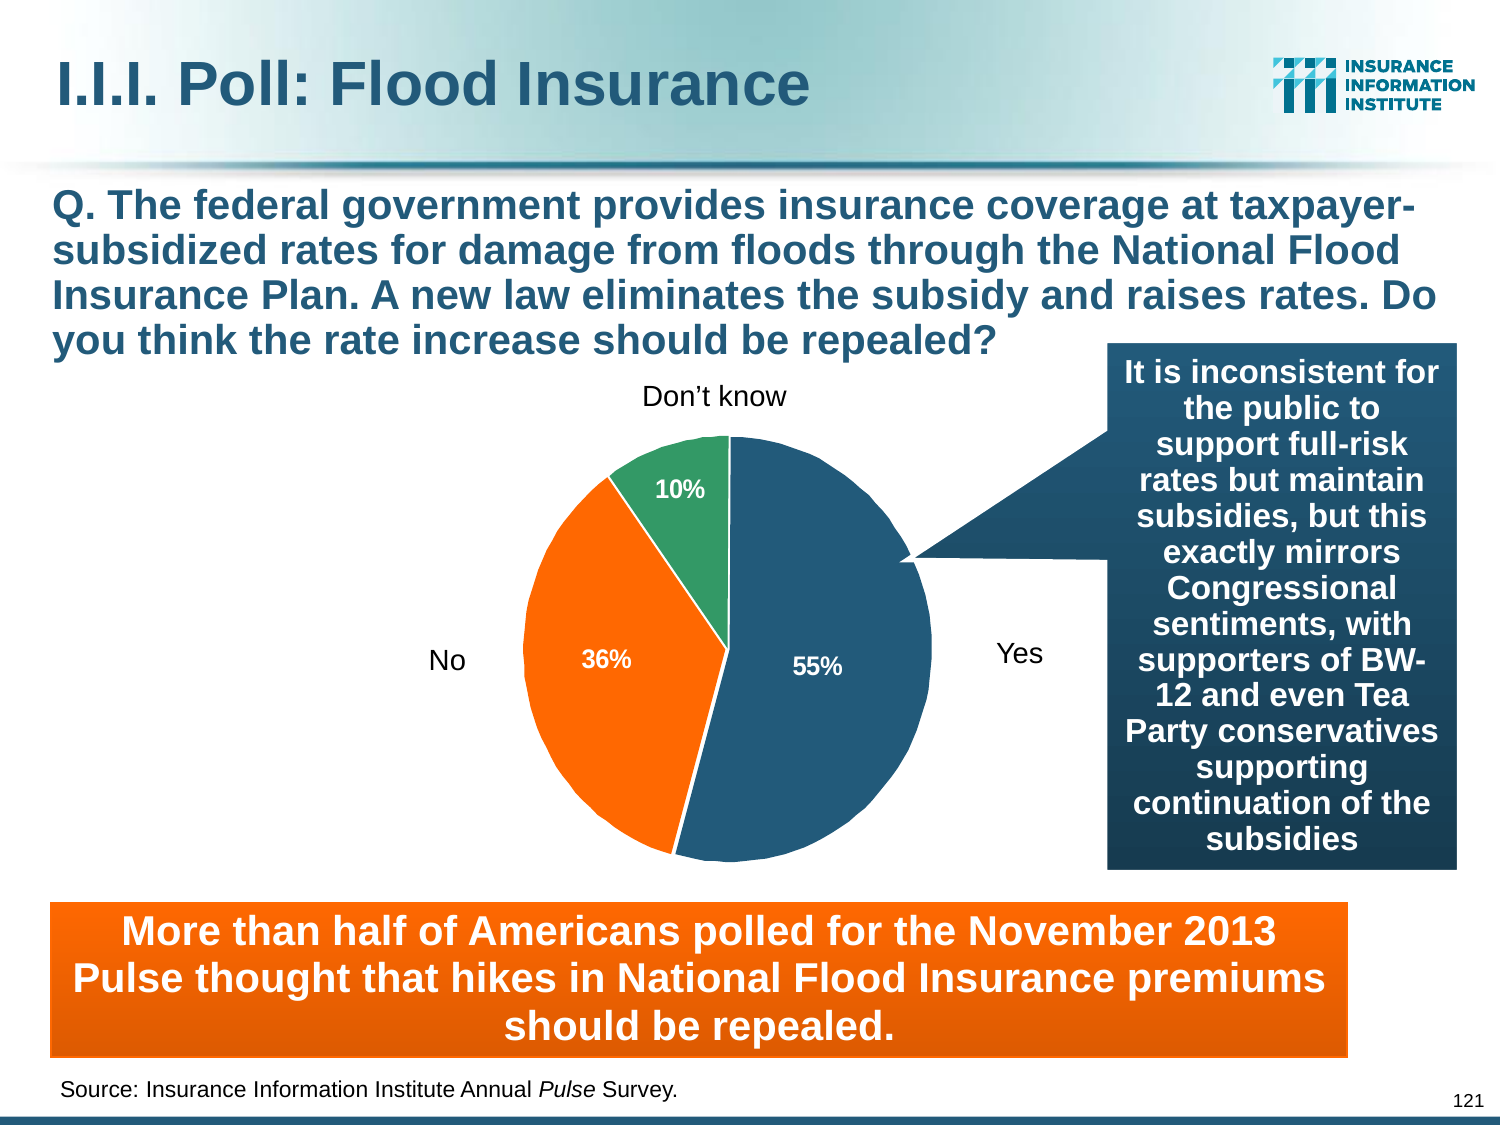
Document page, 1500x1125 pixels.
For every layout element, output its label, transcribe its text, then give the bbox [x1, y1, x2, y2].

text_box Q. The federal government provides insurance coverage at taxpayer-subsidized rates for damage from floods through the National Flood Insurance Plan. A new law eliminates the subsidy and raises rates. Do you think the rate increase should be repealed? [52, 183, 1453, 417]
text_box More than half of Americans polled for the November 2013 Pulse thought that hikes in National Flood Insurance premiums should be repealed. [51, 902, 1348, 1058]
text_box No [399, 645, 475, 677]
title I.I.I. Poll: Flood Insurance [48, 14, 1264, 157]
text_box It is inconsistent for the public to support full-risk rates but maintain subsidies, but this exactly mirrors Congressional sentiments, with supporters of BW-12 and even Tea Party conservatives supporting continuation of the subsidies [984, 340, 1460, 873]
text_box Don’t know [617, 381, 812, 413]
text_box Source: Insurance Information Institute Annual Pulse Survey. [0, 1079, 1242, 1125]
text_box Yes [984, 638, 1088, 671]
picture [0, 0, 1500, 189]
slide_number 121 [1410, 1091, 1485, 1112]
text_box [480, 429, 980, 876]
